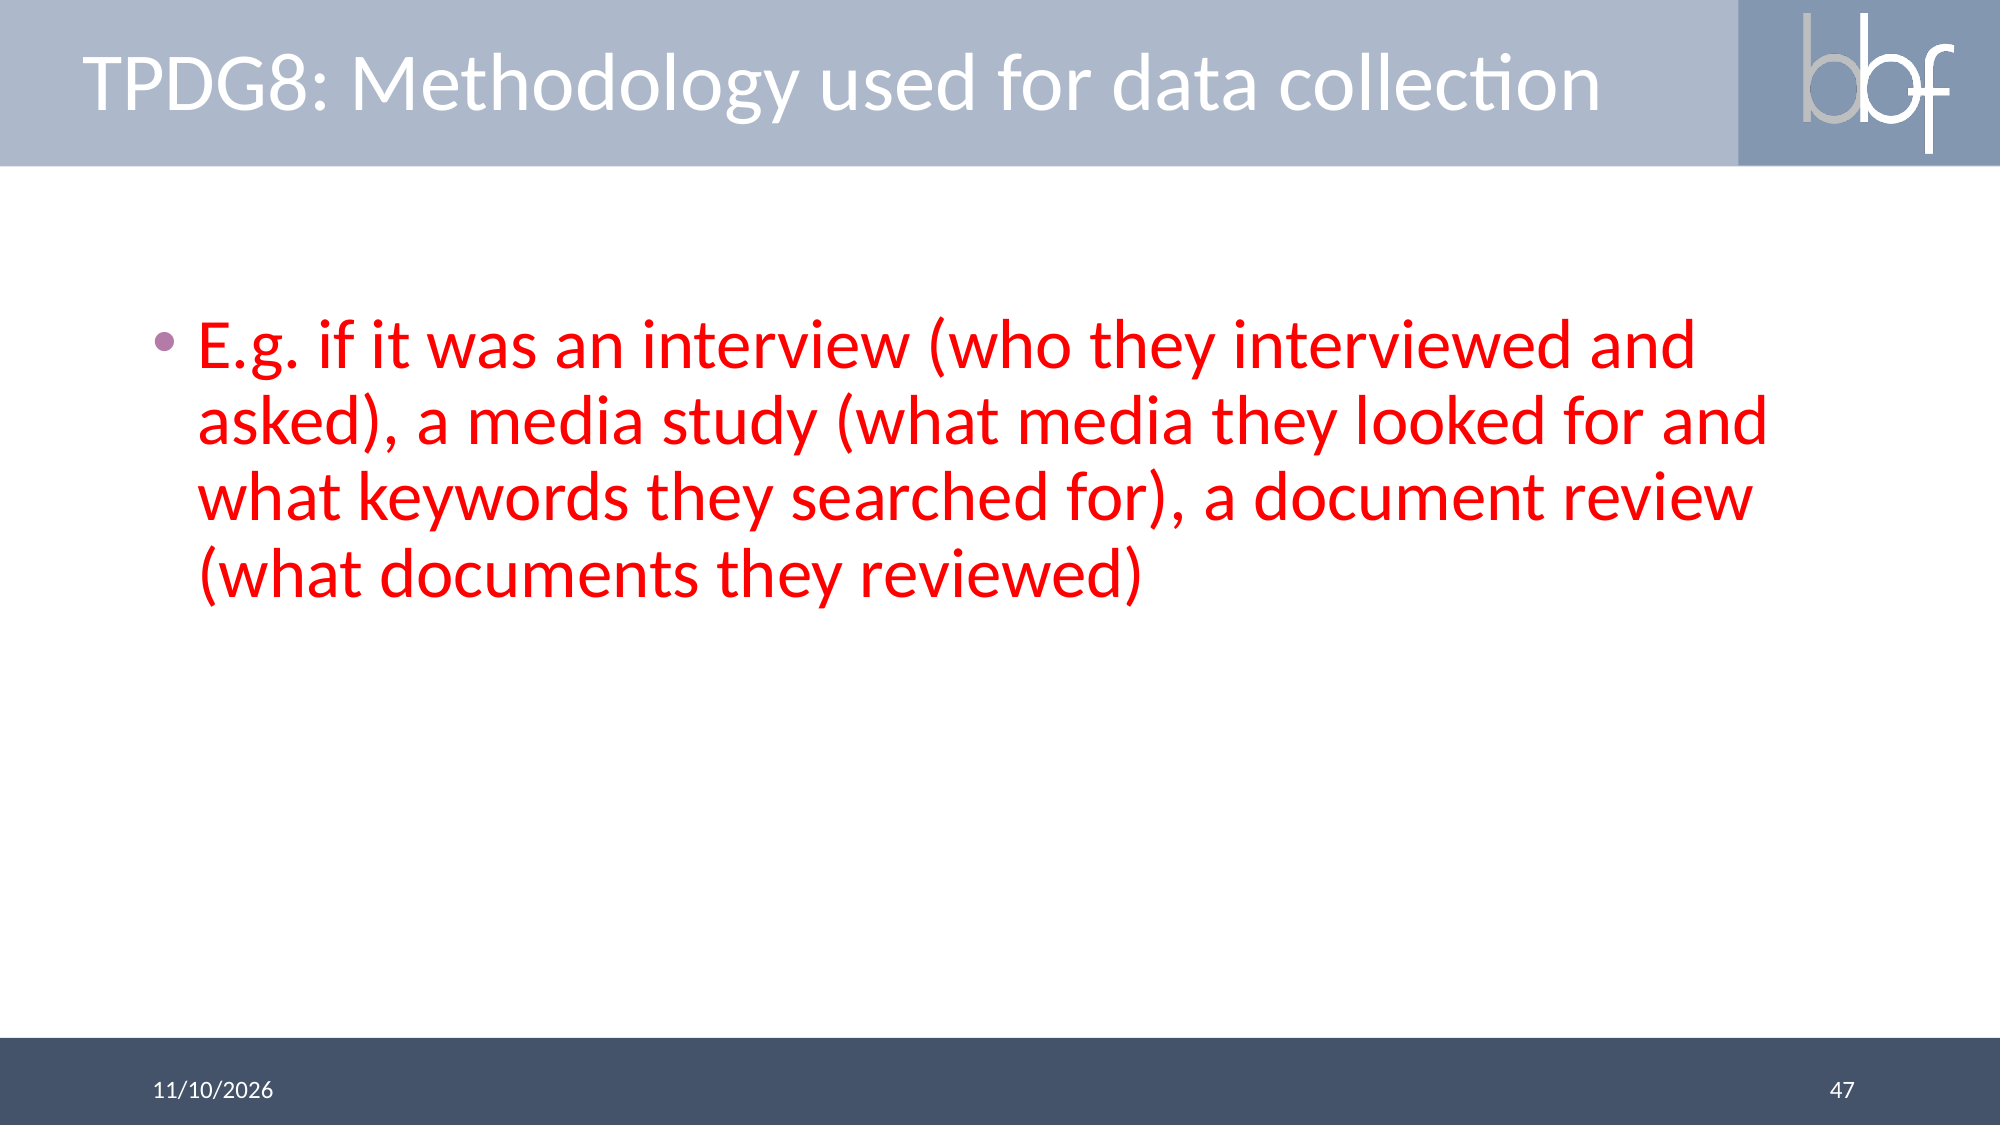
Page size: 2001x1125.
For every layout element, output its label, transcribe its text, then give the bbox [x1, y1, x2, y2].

list E.g. if it was an interview (who they interviewed and asked), a media study (what media they looked for and what keywords they searched for), a document review (what documents they reviewed) [137, 299, 1868, 956]
slide_number 47 [1714, 1058, 1871, 1119]
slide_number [137, 1058, 330, 1119]
title TPDG8: Methodology used for data collection [67, 23, 1703, 144]
